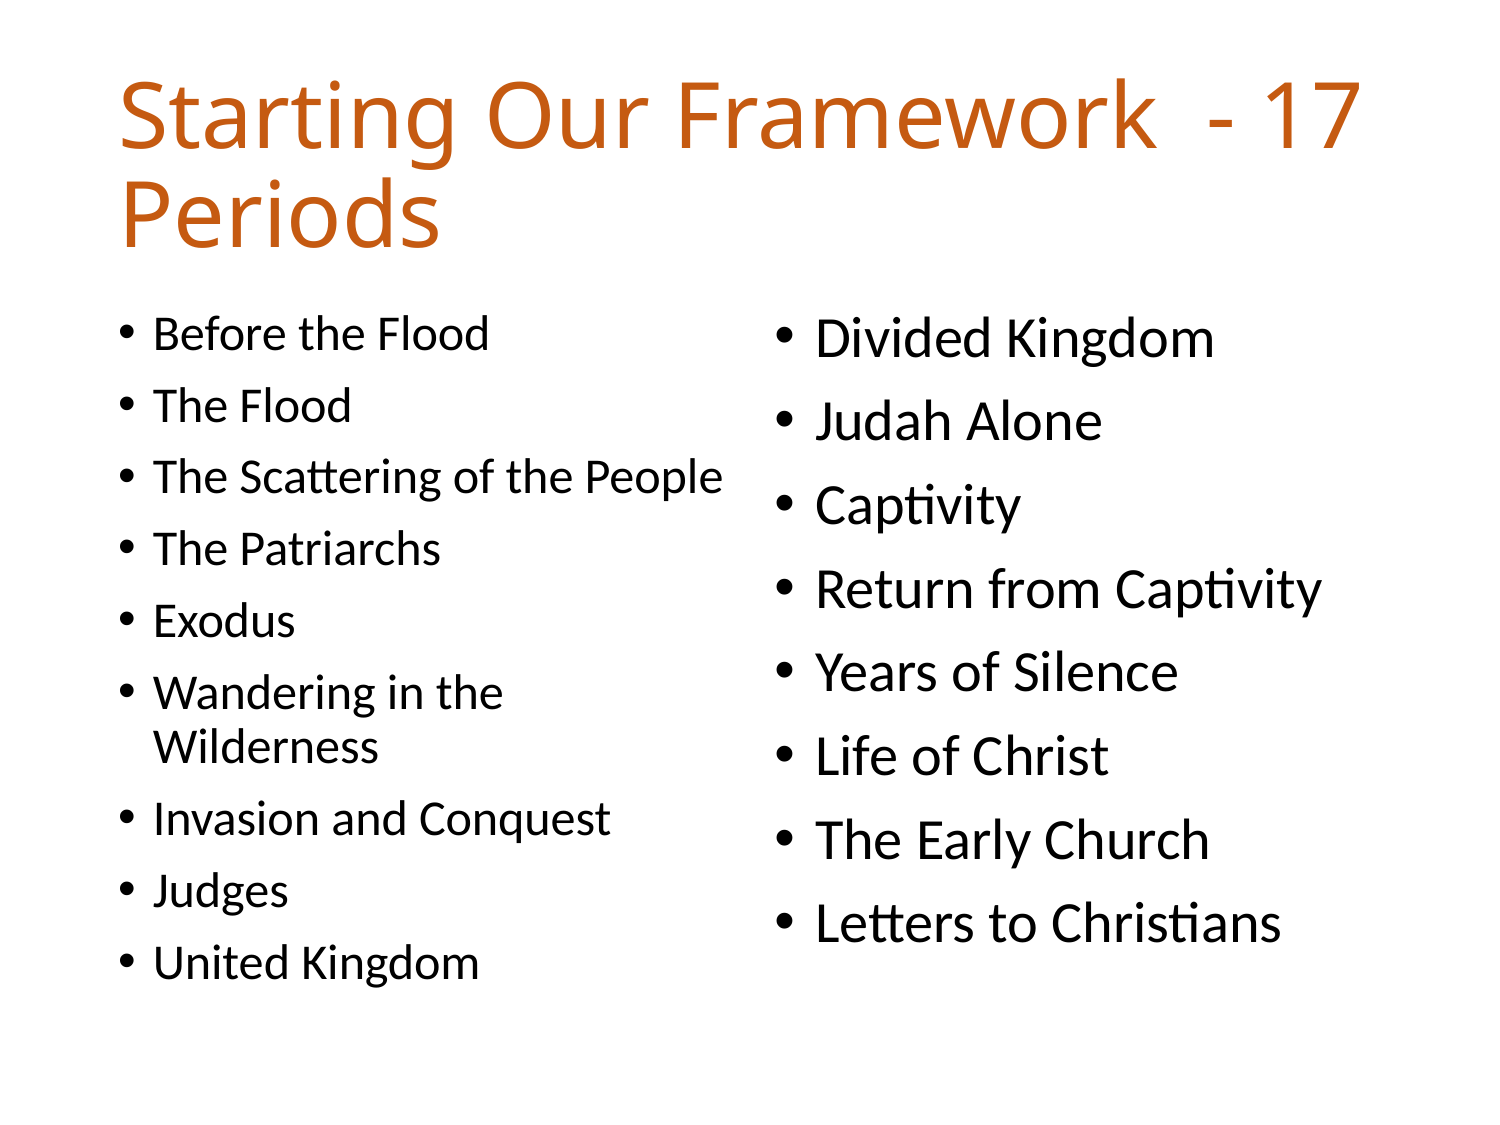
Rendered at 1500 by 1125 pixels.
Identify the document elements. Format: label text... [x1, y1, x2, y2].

list Divided Kingdom Judah Alone Captivity Return from Captivity Years of Silence Life of Christ The Early Church Letters to Christians [759, 299, 1397, 1014]
list Before the Flood The Flood The Scattering of the People The Patriarchs Exodus Wandering in the Wilderness Invasion and Conquest Judges United Kingdom [103, 299, 741, 1014]
title Starting Our Framework - 17 Periods [103, 59, 1397, 278]
